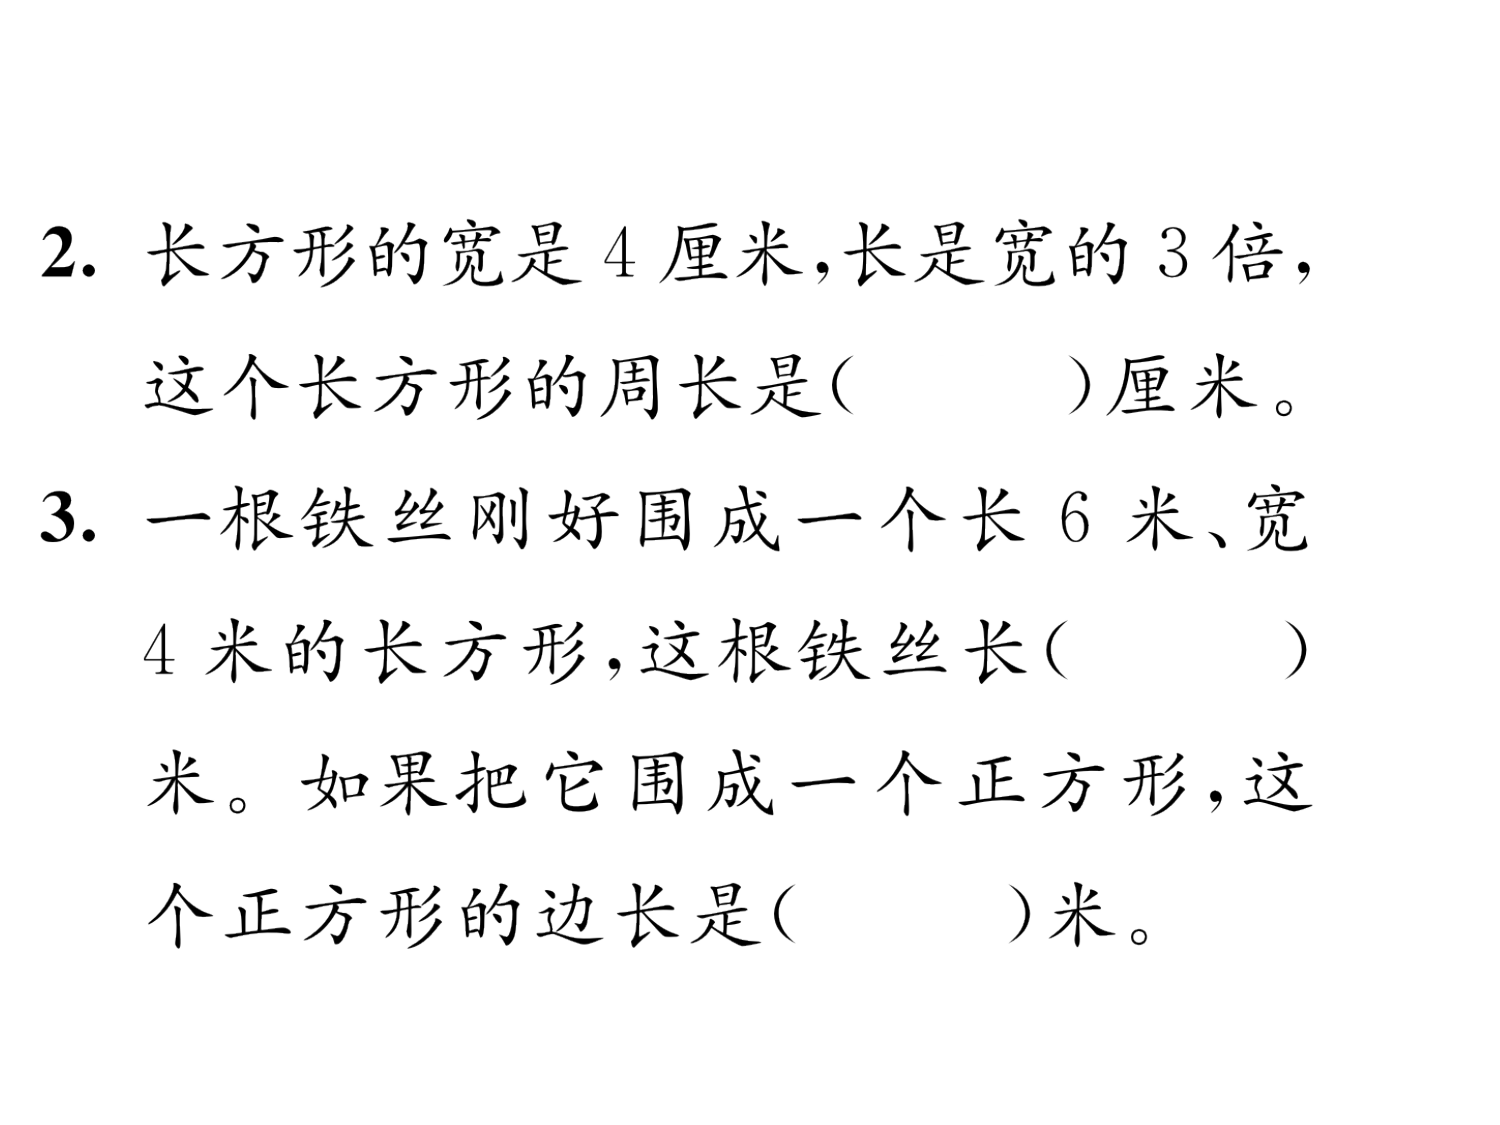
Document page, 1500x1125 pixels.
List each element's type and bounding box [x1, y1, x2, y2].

picture [35, 177, 1453, 981]
